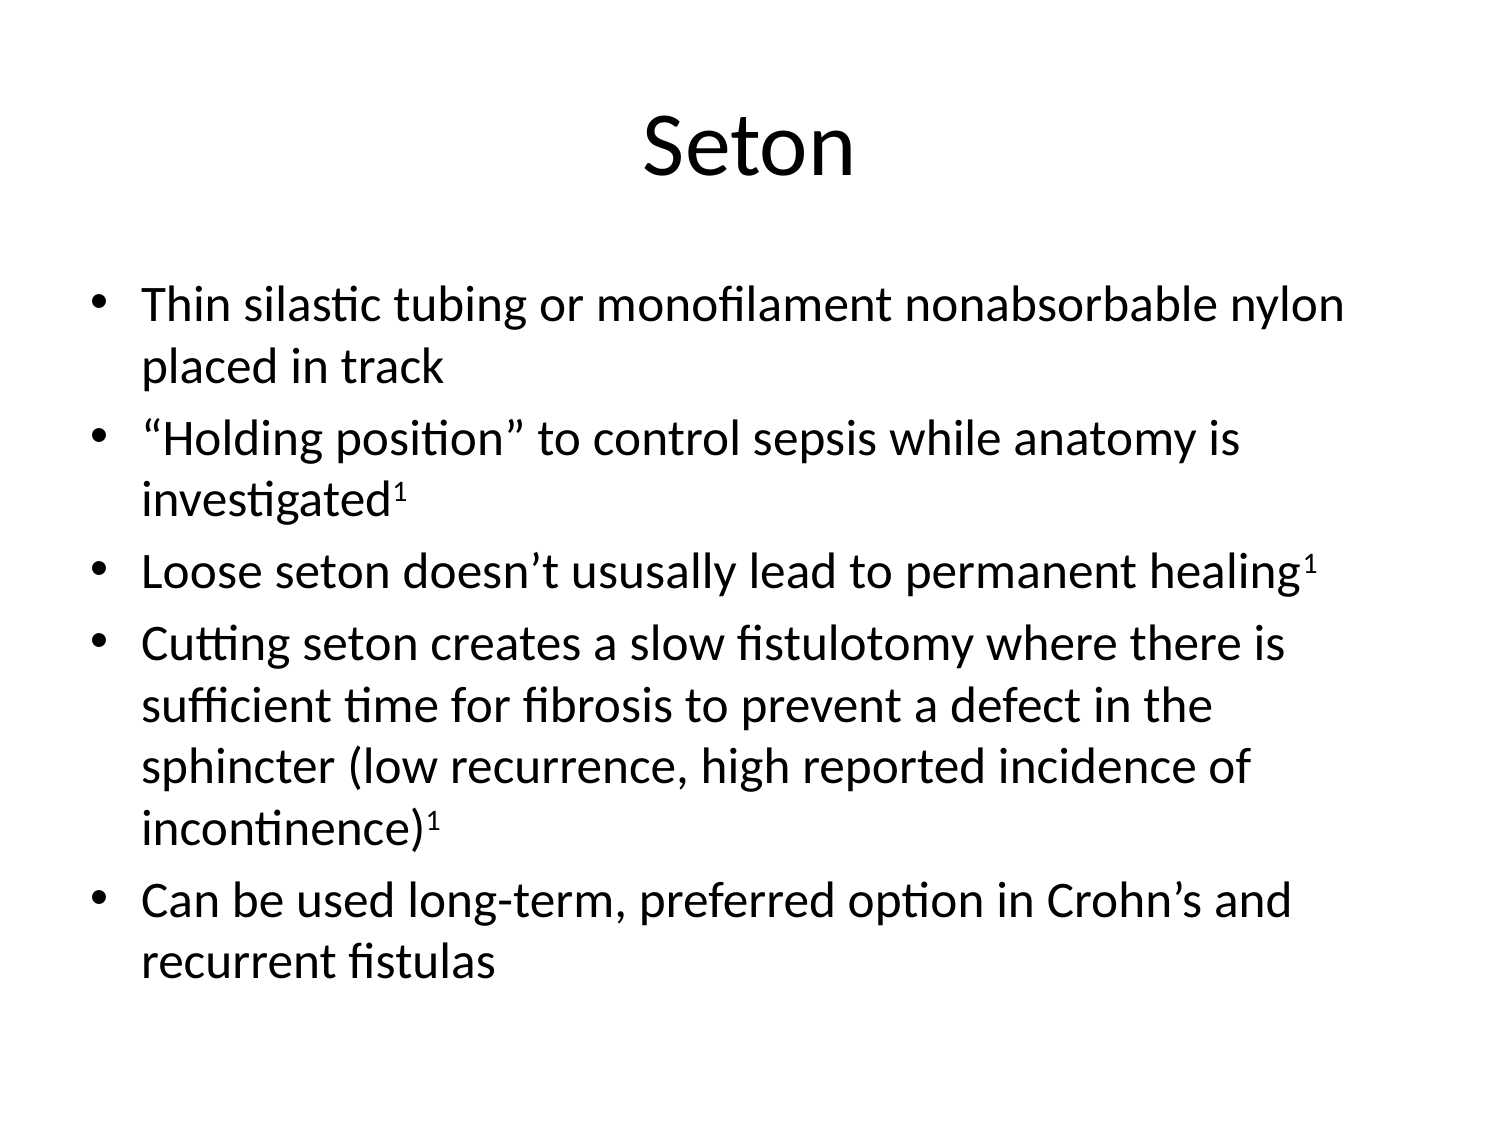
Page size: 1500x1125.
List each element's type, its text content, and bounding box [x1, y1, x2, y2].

title Seton [75, 45, 1425, 233]
list Thin silastic tubing or monofilament nonabsorbable nylon placed in track “Holding position” to control sepsis while anatomy is investigated1 Loose seton doesn’t ususally lead to permanent healing1 Cutting seton creates a slow fistulotomy where there is sufficient time for fibrosis to prevent a defect in the sphincter (low recurrence, high reported incidence of incontinence)1 Can be used long-term, preferred option in Crohn’s and recurrent fistulas [75, 262, 1425, 1005]
